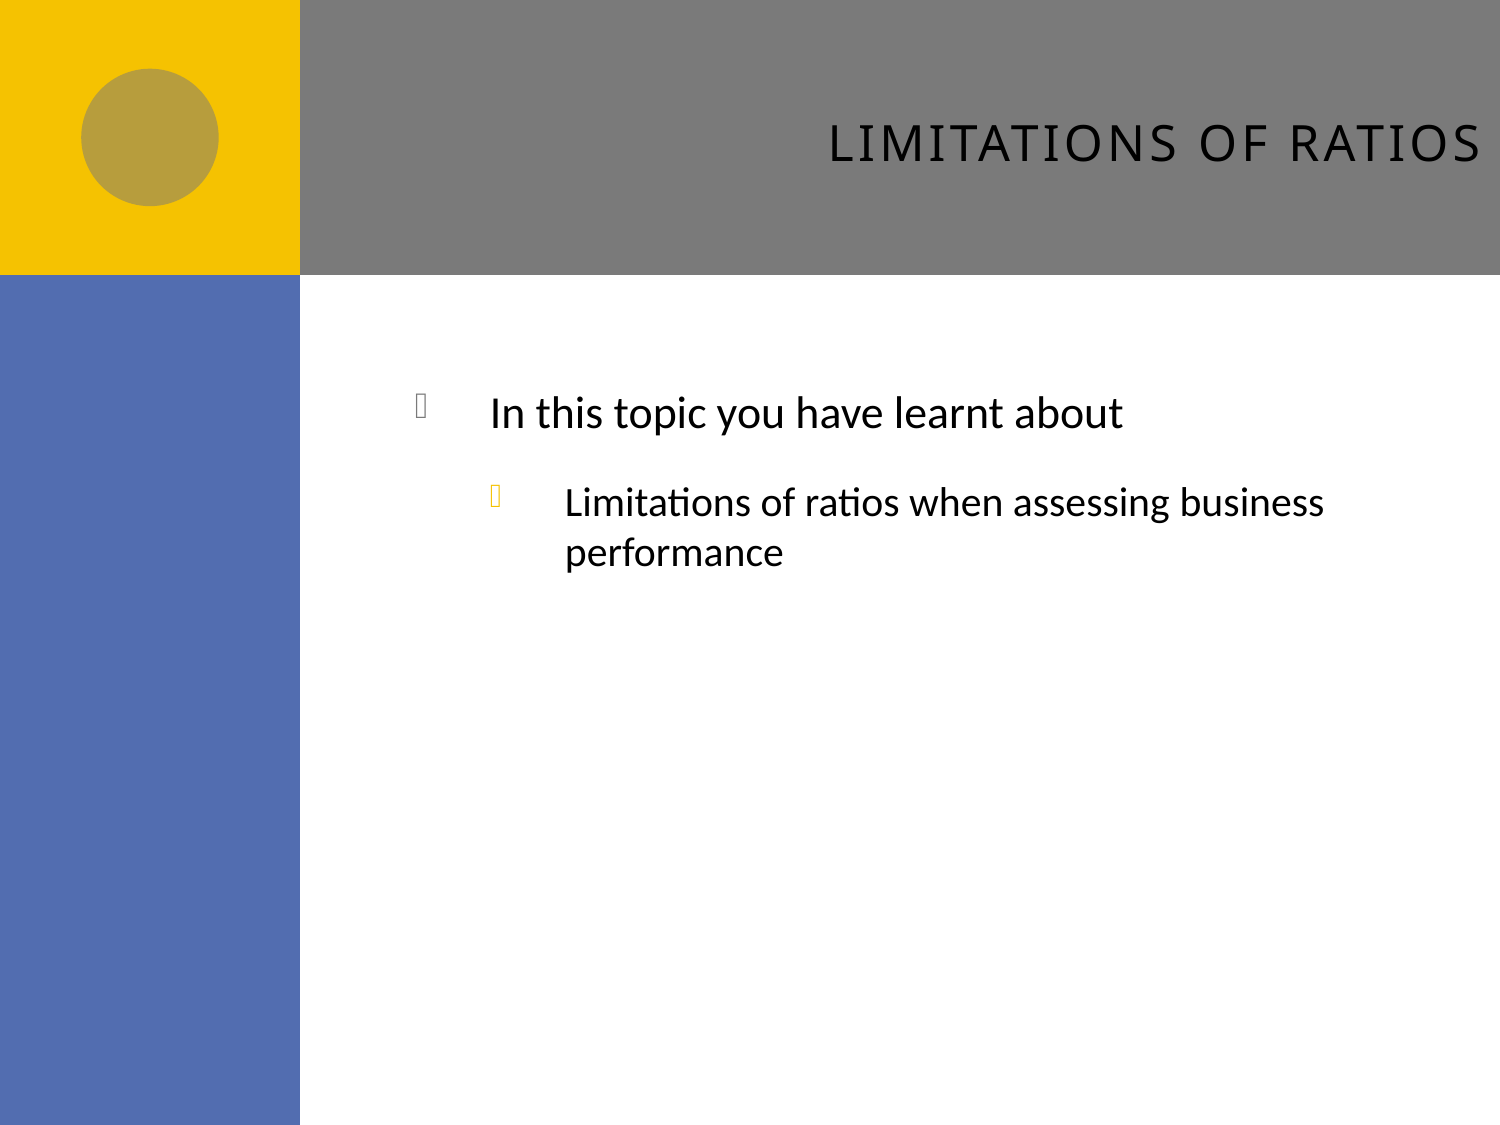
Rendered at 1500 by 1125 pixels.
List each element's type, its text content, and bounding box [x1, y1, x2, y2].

title Limitations of Ratios [336, 78, 1500, 266]
list In this topic you have learnt about Limitations of ratios when assessing business performance [399, 375, 1425, 1005]
